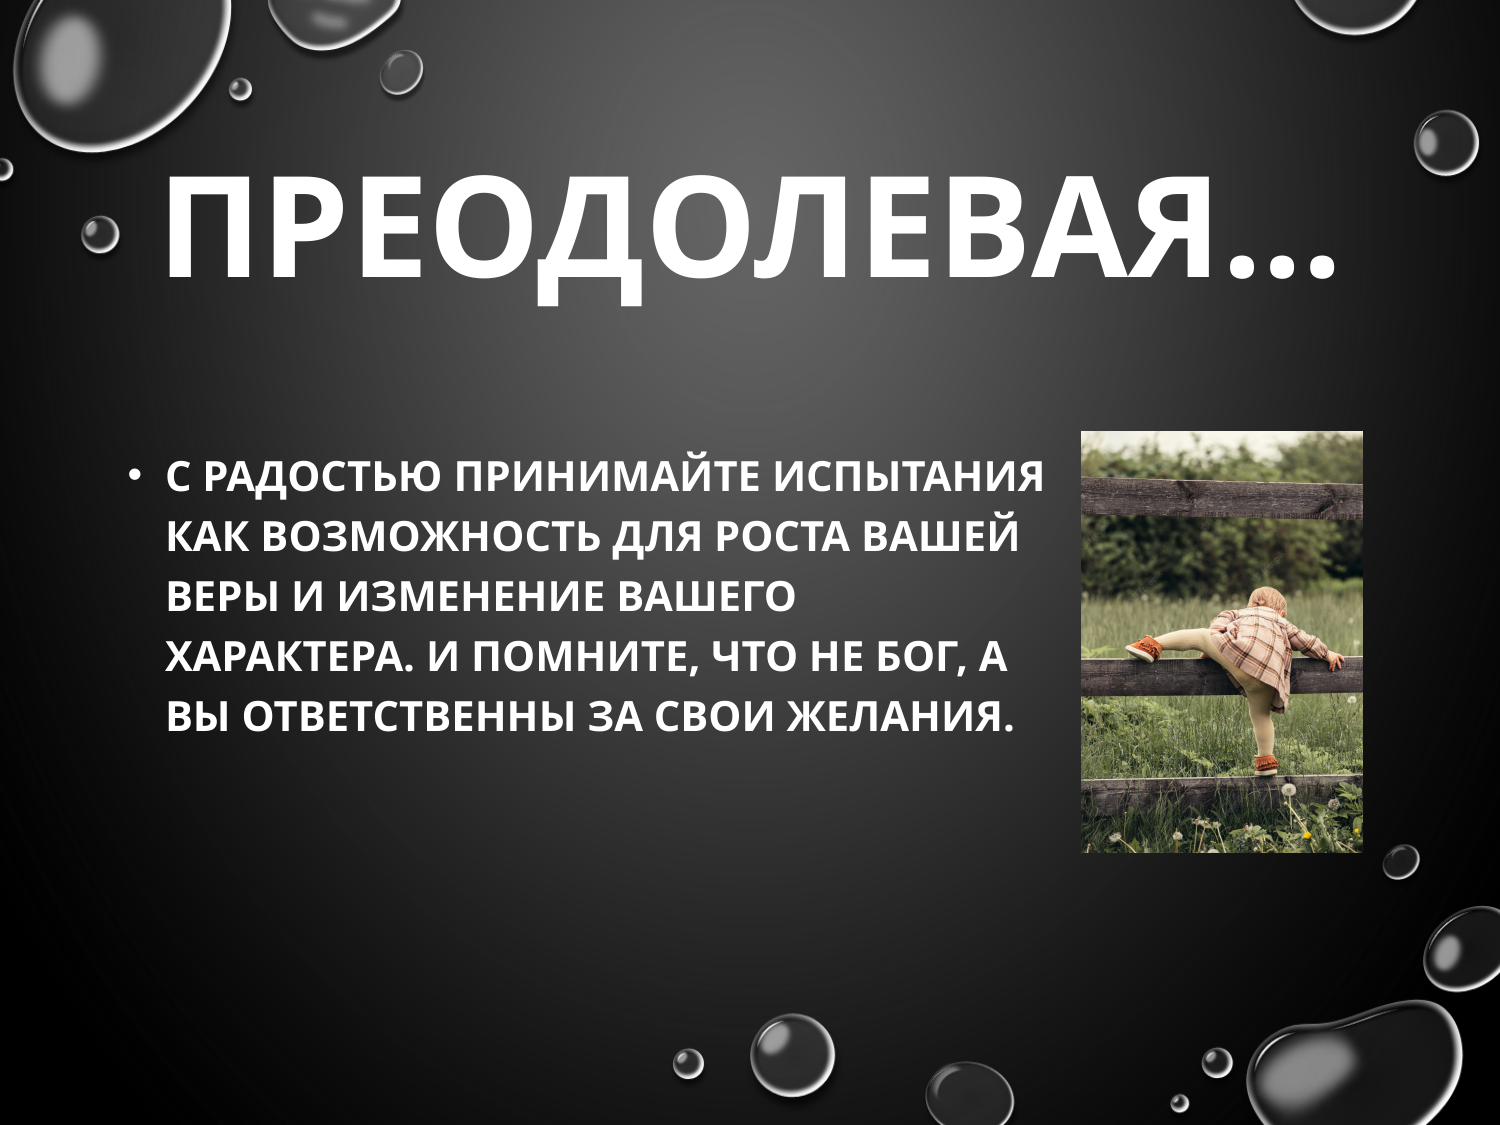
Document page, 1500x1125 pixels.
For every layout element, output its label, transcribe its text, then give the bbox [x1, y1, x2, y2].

picture [0, 0, 1500, 1125]
title Преодолевая… [112, 101, 1388, 364]
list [1080, 431, 1363, 854]
list С радостью принимайте испытания как возможность для роста вашей веры и изменение вашего характера. И помните, что не Бог, а вы ответственны за свои желания. [112, 431, 1067, 854]
